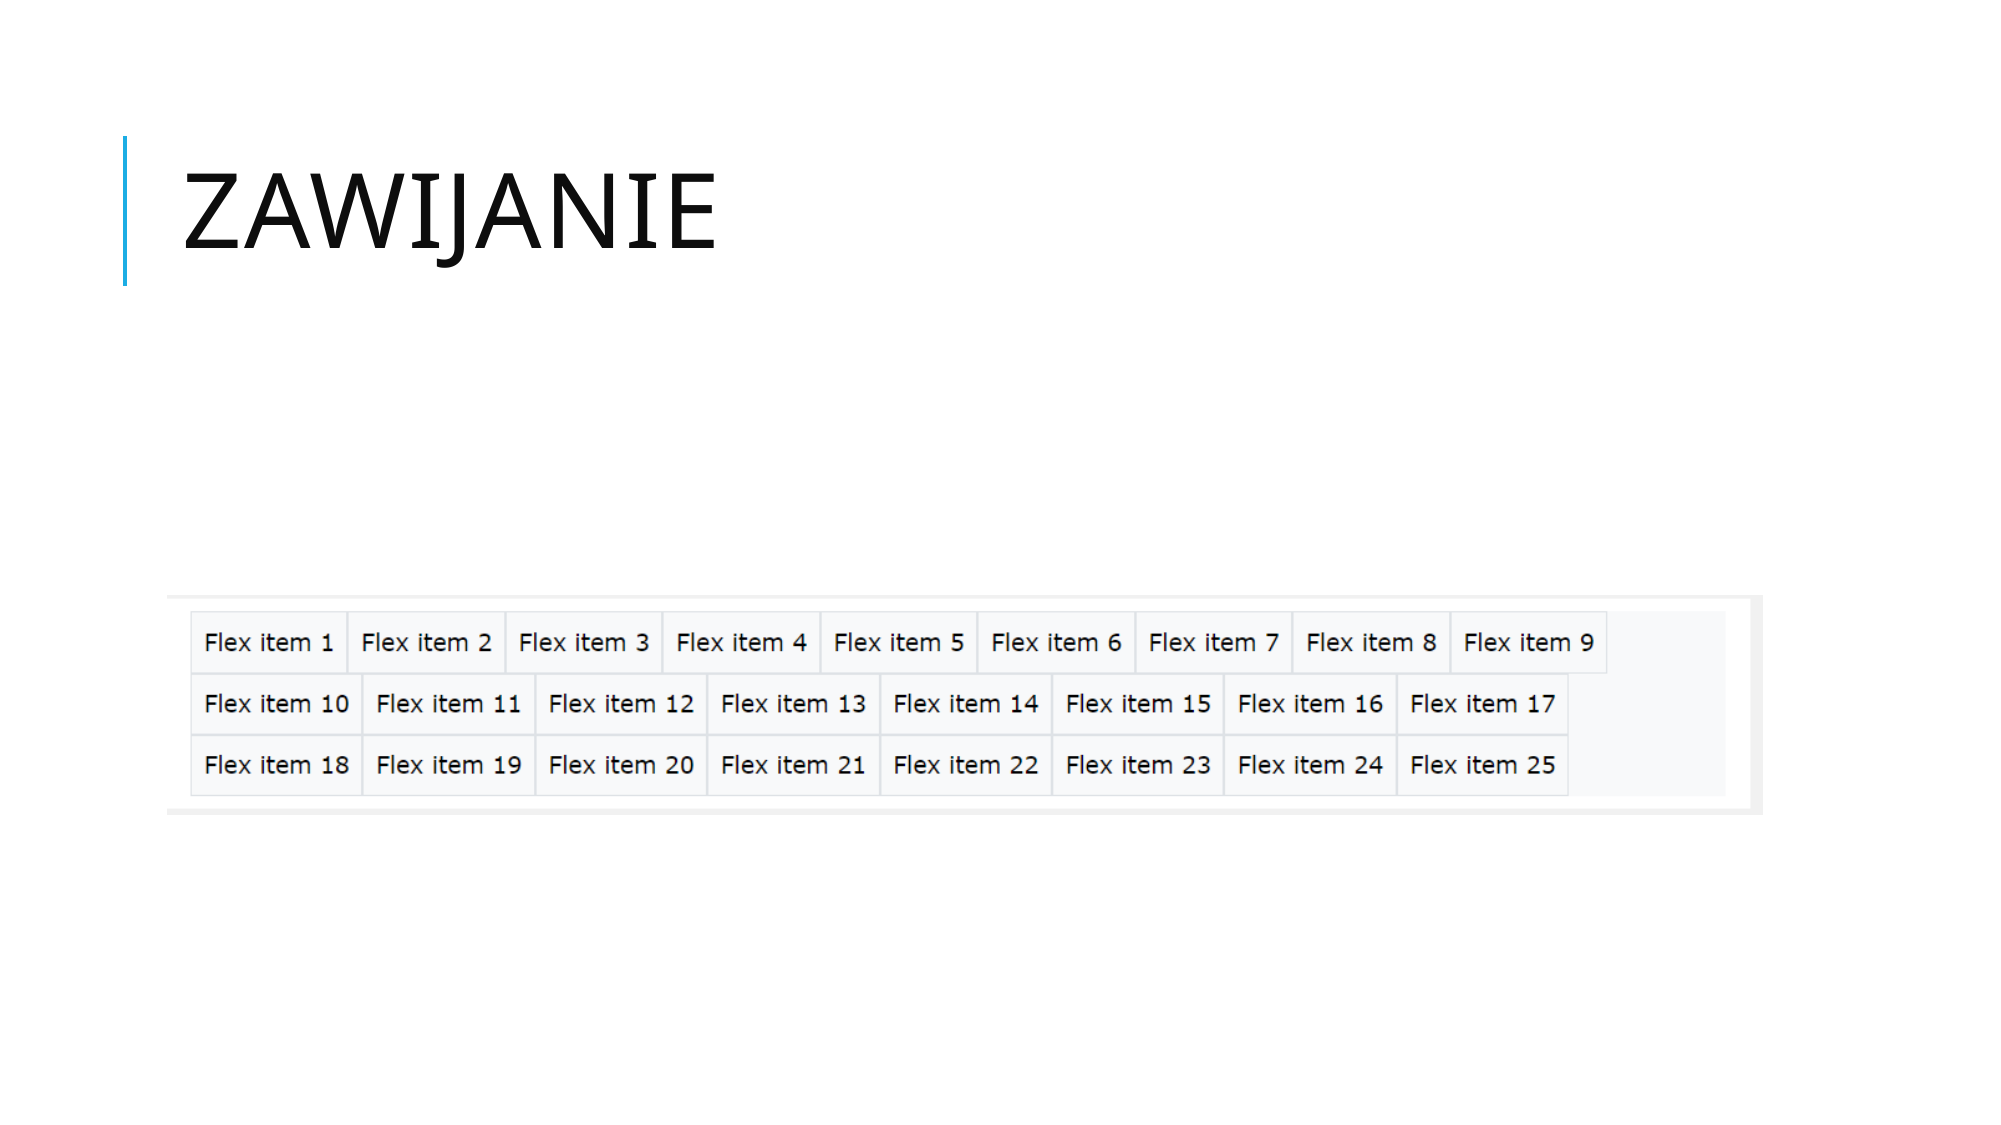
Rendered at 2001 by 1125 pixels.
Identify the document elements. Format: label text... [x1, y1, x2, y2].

title Zawijanie [168, 96, 1763, 342]
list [167, 595, 1763, 815]
